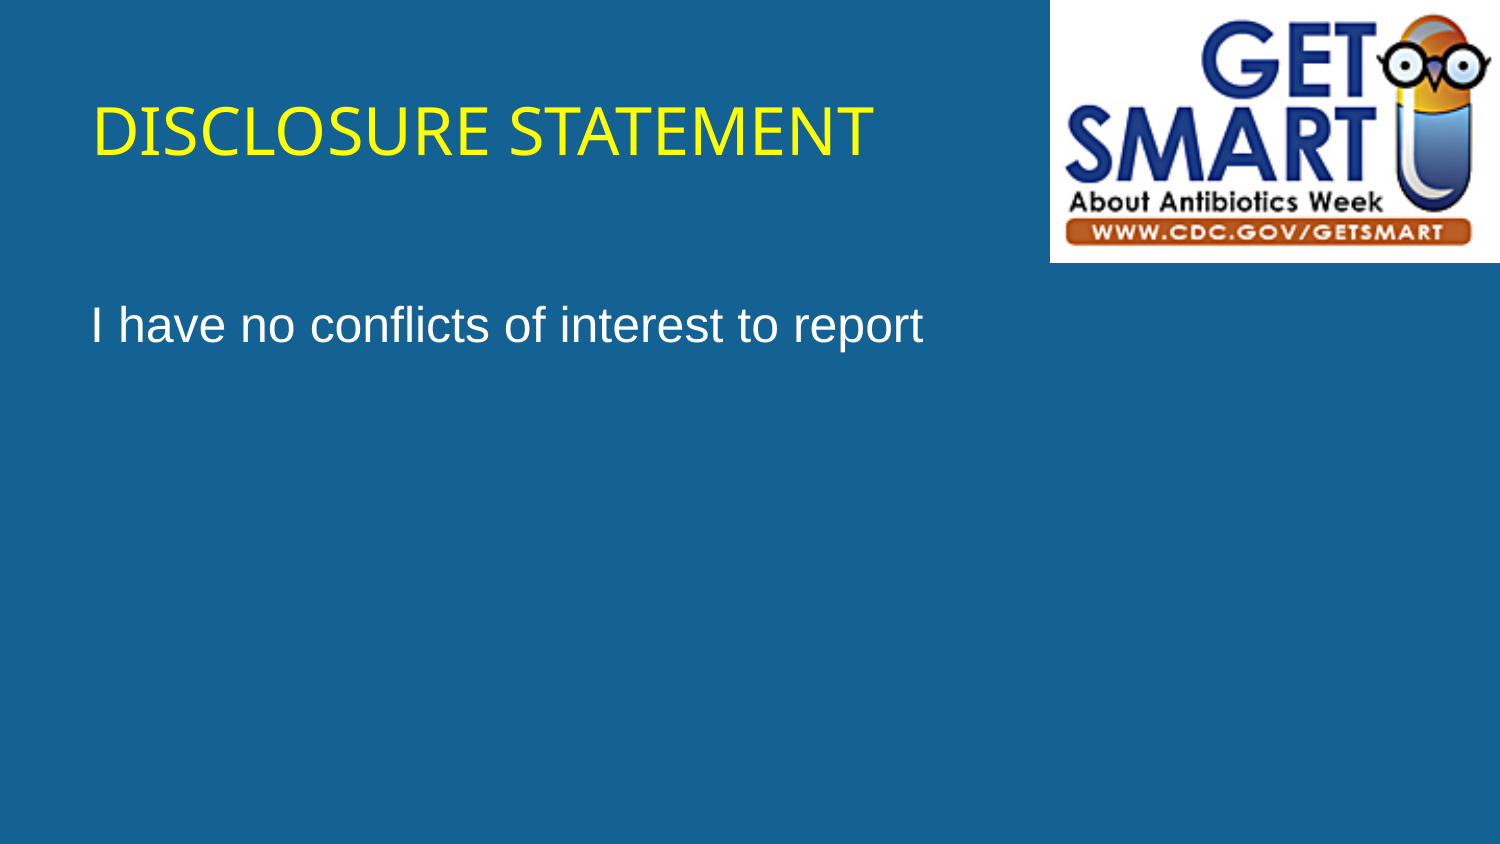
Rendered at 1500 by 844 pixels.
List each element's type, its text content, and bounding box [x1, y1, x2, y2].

title DISCLOSURE STATEMENT [79, 36, 1049, 222]
list I have no conflicts of interest to report [78, 249, 1375, 359]
picture [1049, 0, 1500, 263]
